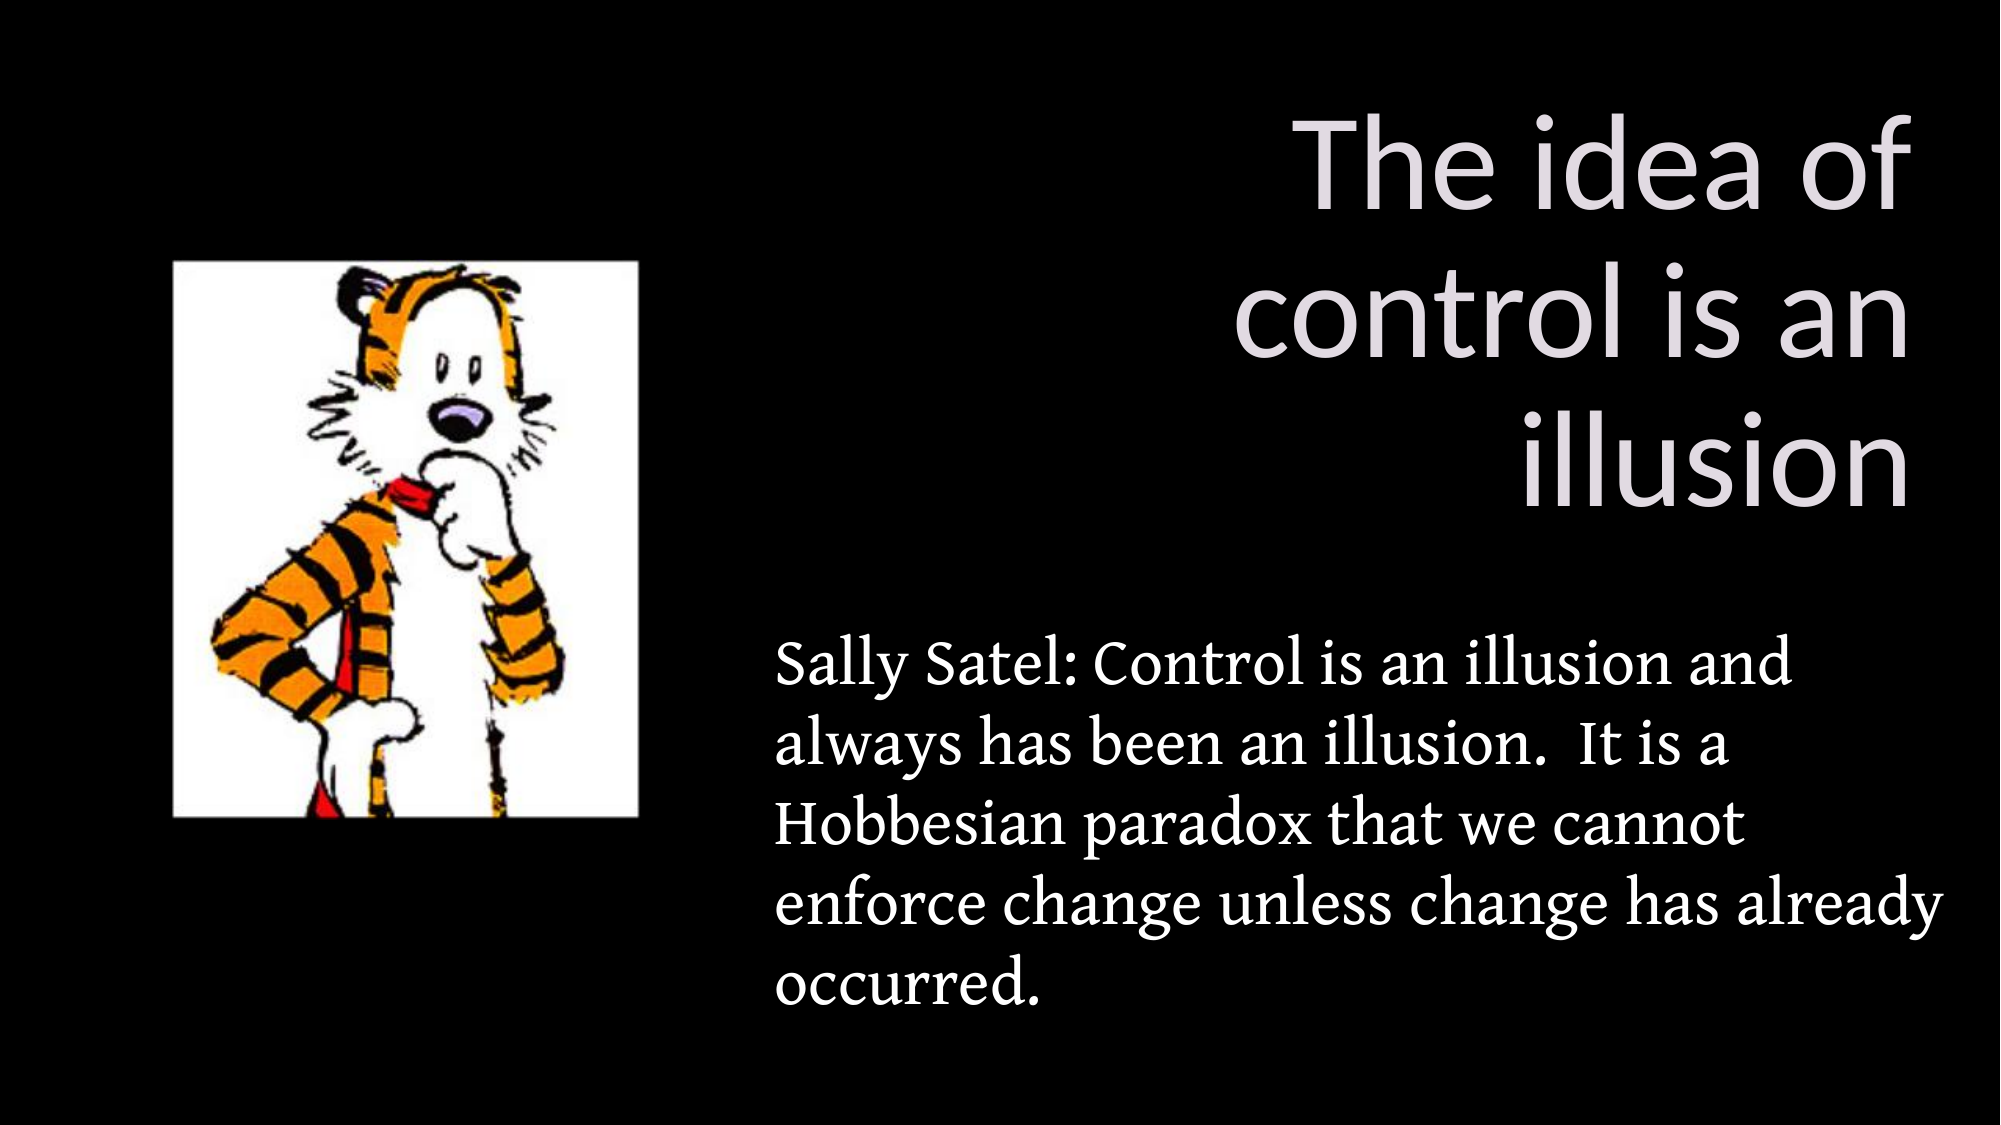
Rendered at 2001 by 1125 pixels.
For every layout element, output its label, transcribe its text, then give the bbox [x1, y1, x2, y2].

list The idea of control is an illusion [874, 83, 1929, 610]
picture [171, 258, 641, 820]
text_box Sally Satel: Control is an illusion and always has been an illusion. It is a Hobbesian paradox that we cannot enforce change unless change has already occurred. [760, 610, 1977, 1025]
